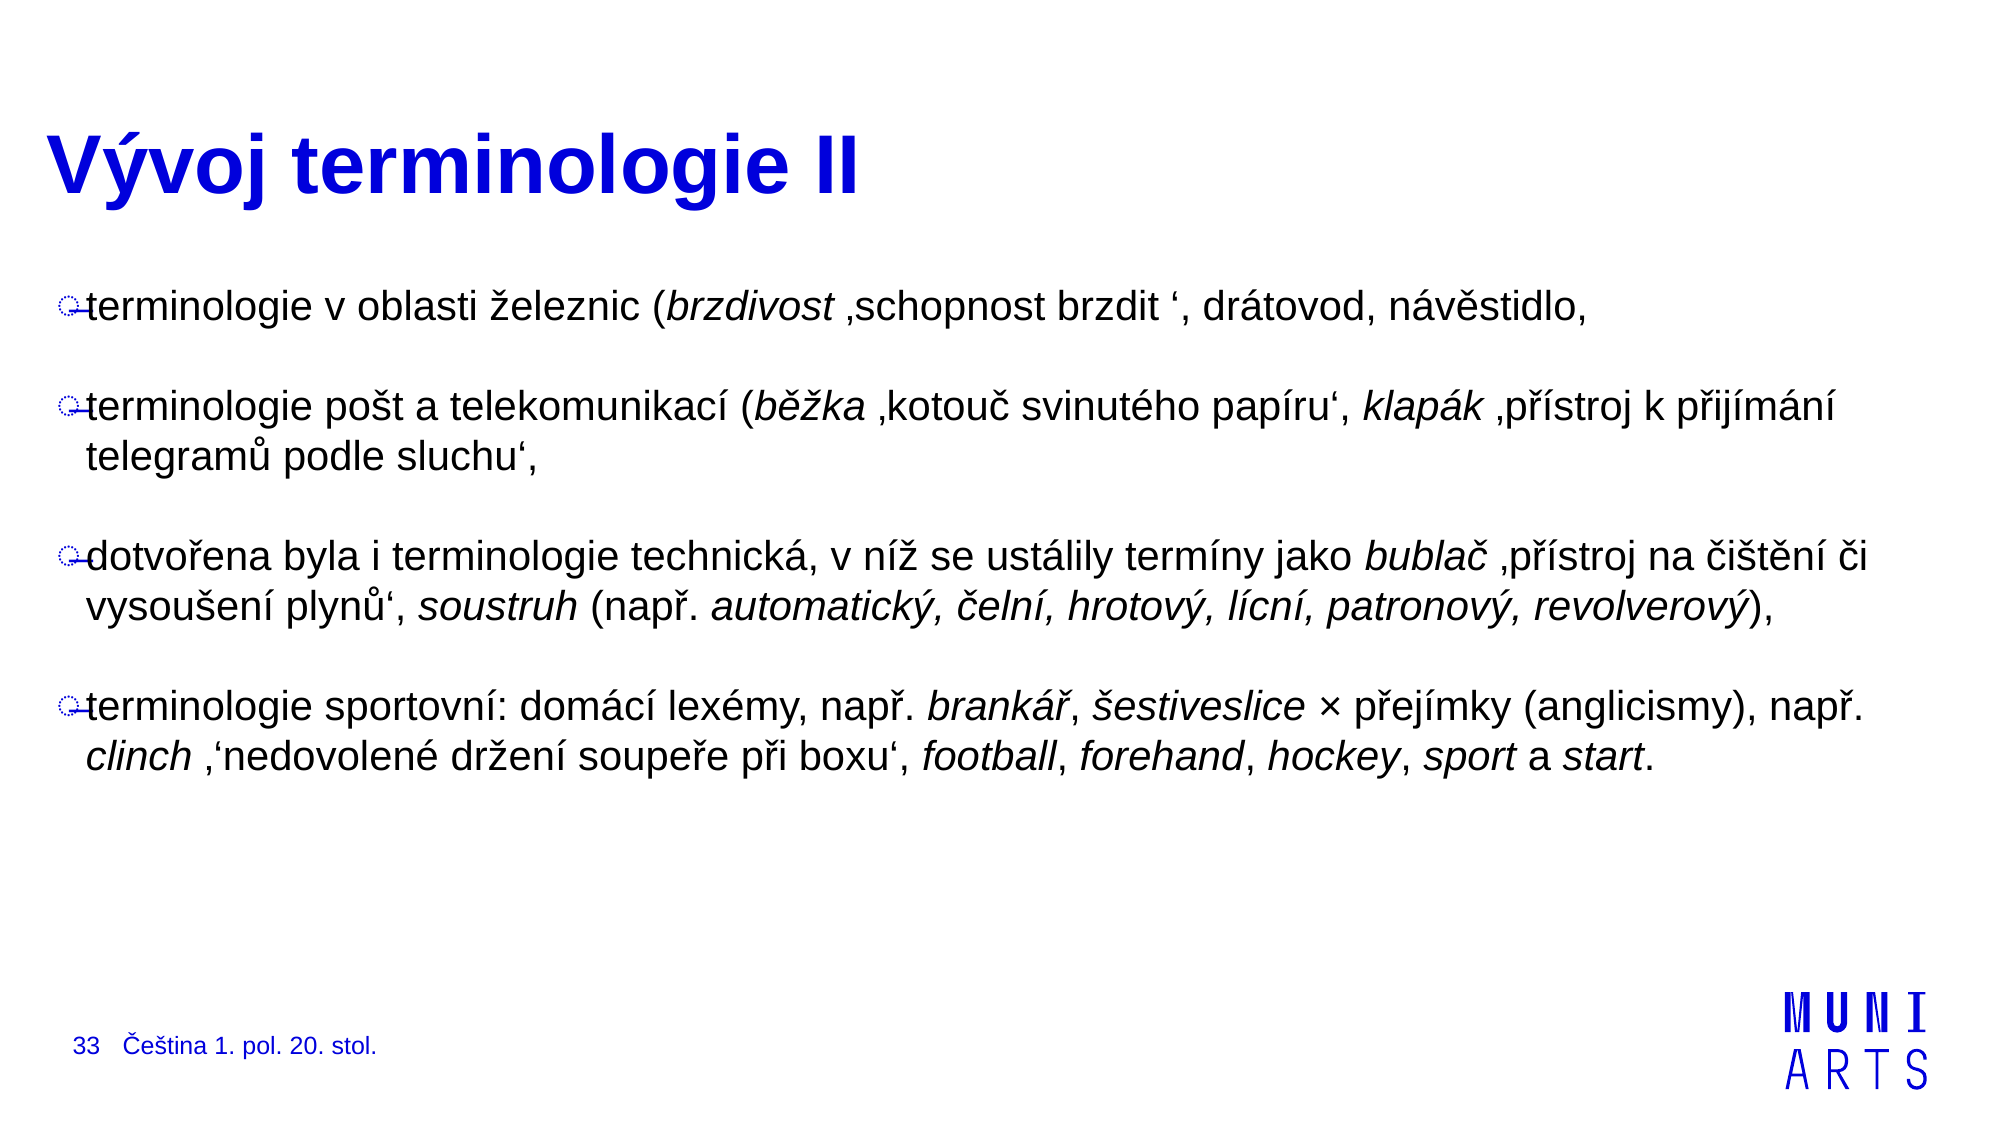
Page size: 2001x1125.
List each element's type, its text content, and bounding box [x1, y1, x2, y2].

title Vývoj terminologie II [46, 126, 2000, 204]
list terminologie v oblasti železnic (brzdivost ‚schopnost brzdit ‘, drátovod, návěstidlo, terminologie pošt a telekomunikací (běžka ‚kotouč svinutého papíru‘, klapák ‚přístroj k přijímání telegramů podle sluchu‘, dotvořena byla i terminologie technická, v níž se ustálily termíny jako bublač ‚přístroj na čištění či vysoušení plynů‘, soustruh (např. automatický, čelní, hrotový, lícní, patronový, revolverový), terminologie sportovní: domácí lexémy, např. brankář, šestiveslice × přejímky (anglicismy), např. clinch ‚‘nedovolené držení soupeře při boxu‘, football, forehand, hockey, sport a start. [44, 278, 1967, 893]
slide_number 33 [72, 1024, 114, 1066]
footer Čeština 1. pol. 20. stol. [122, 1023, 1422, 1066]
